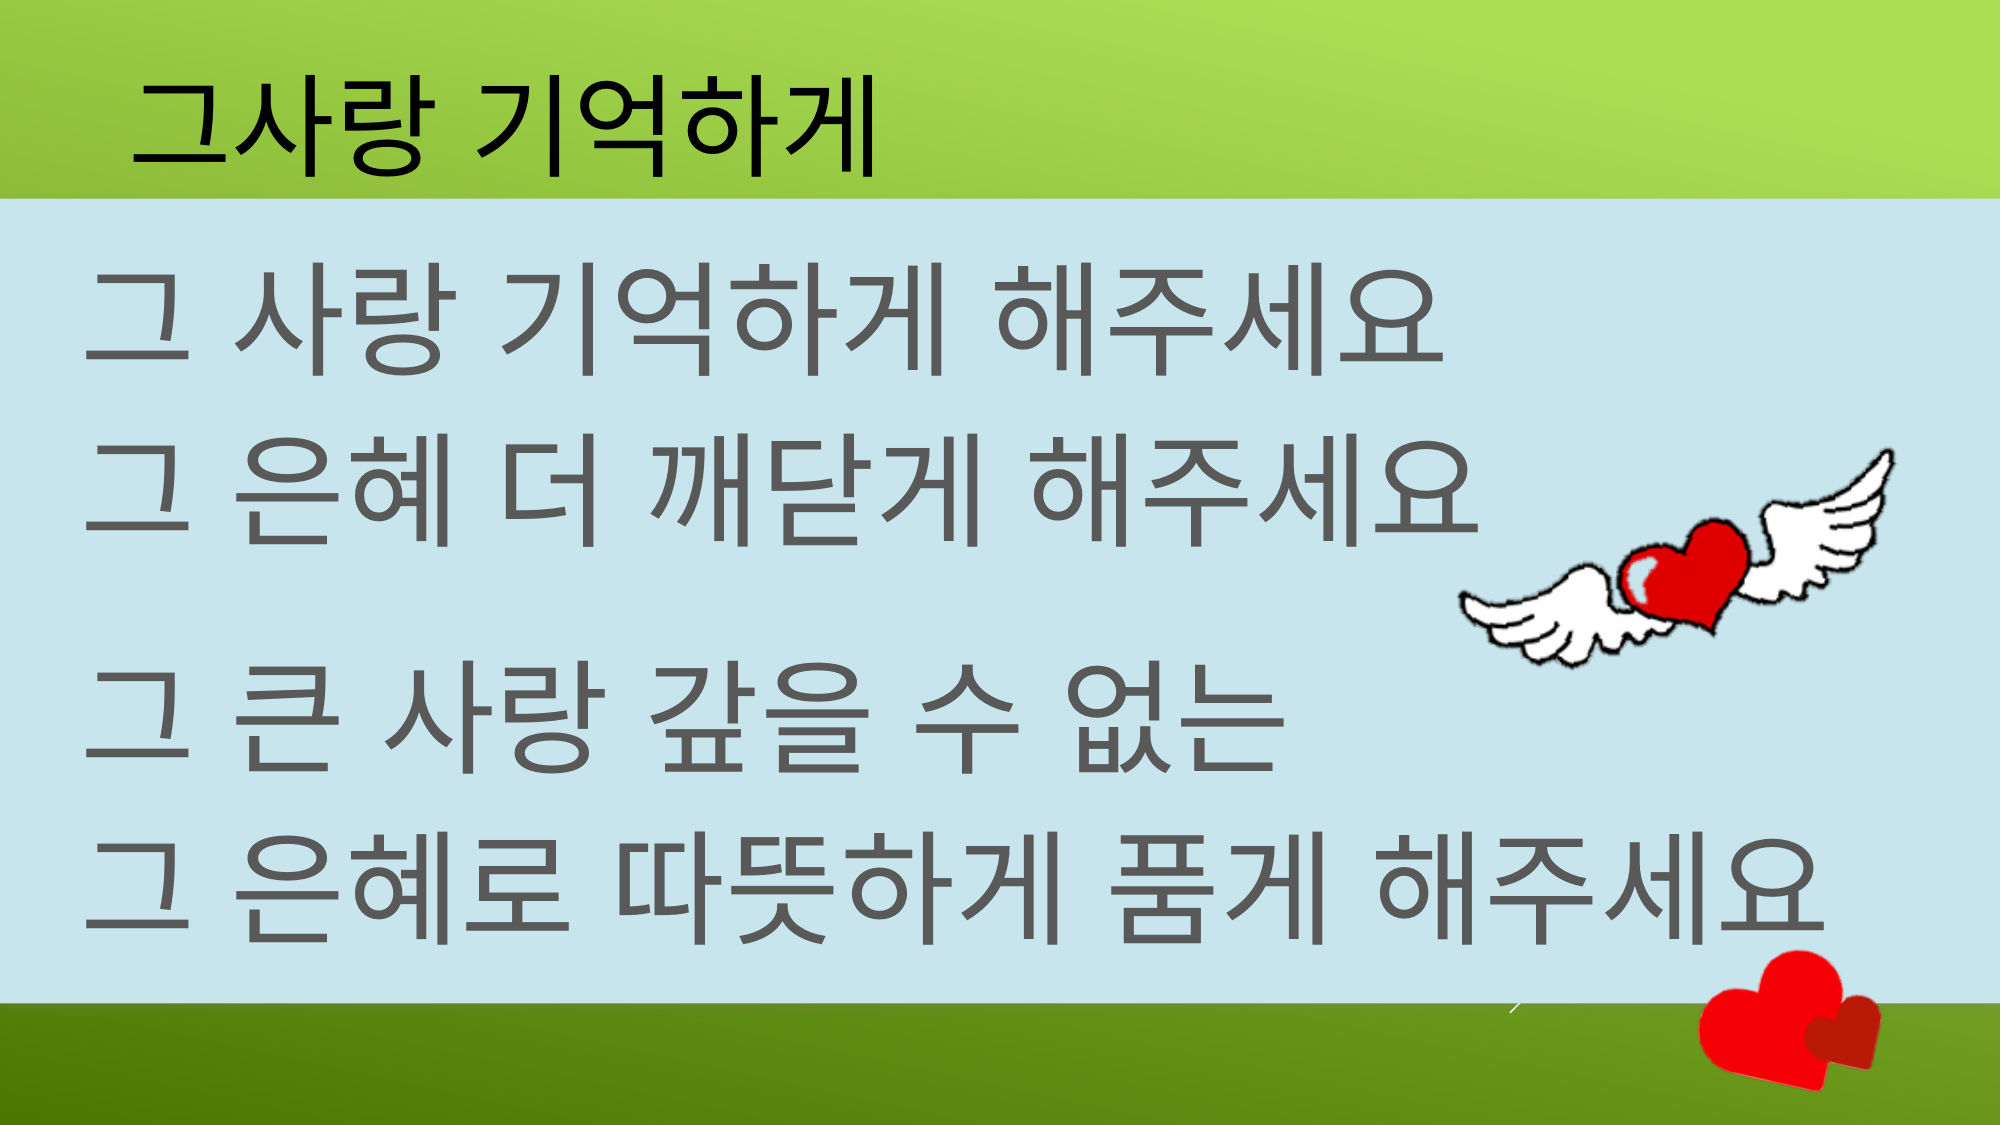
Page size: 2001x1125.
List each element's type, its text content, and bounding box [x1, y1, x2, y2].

text_box 그 사랑 기억하게 해주세요 그 은혜 더 깨닫게 해주세요 그 큰 사랑 갚을 수 없는 그 은혜로 따뜻하게 품게 해주세요 [0, 198, 2000, 1004]
picture [1398, 335, 1987, 1125]
text_box 그사랑 기억하게 [113, 48, 1374, 198]
